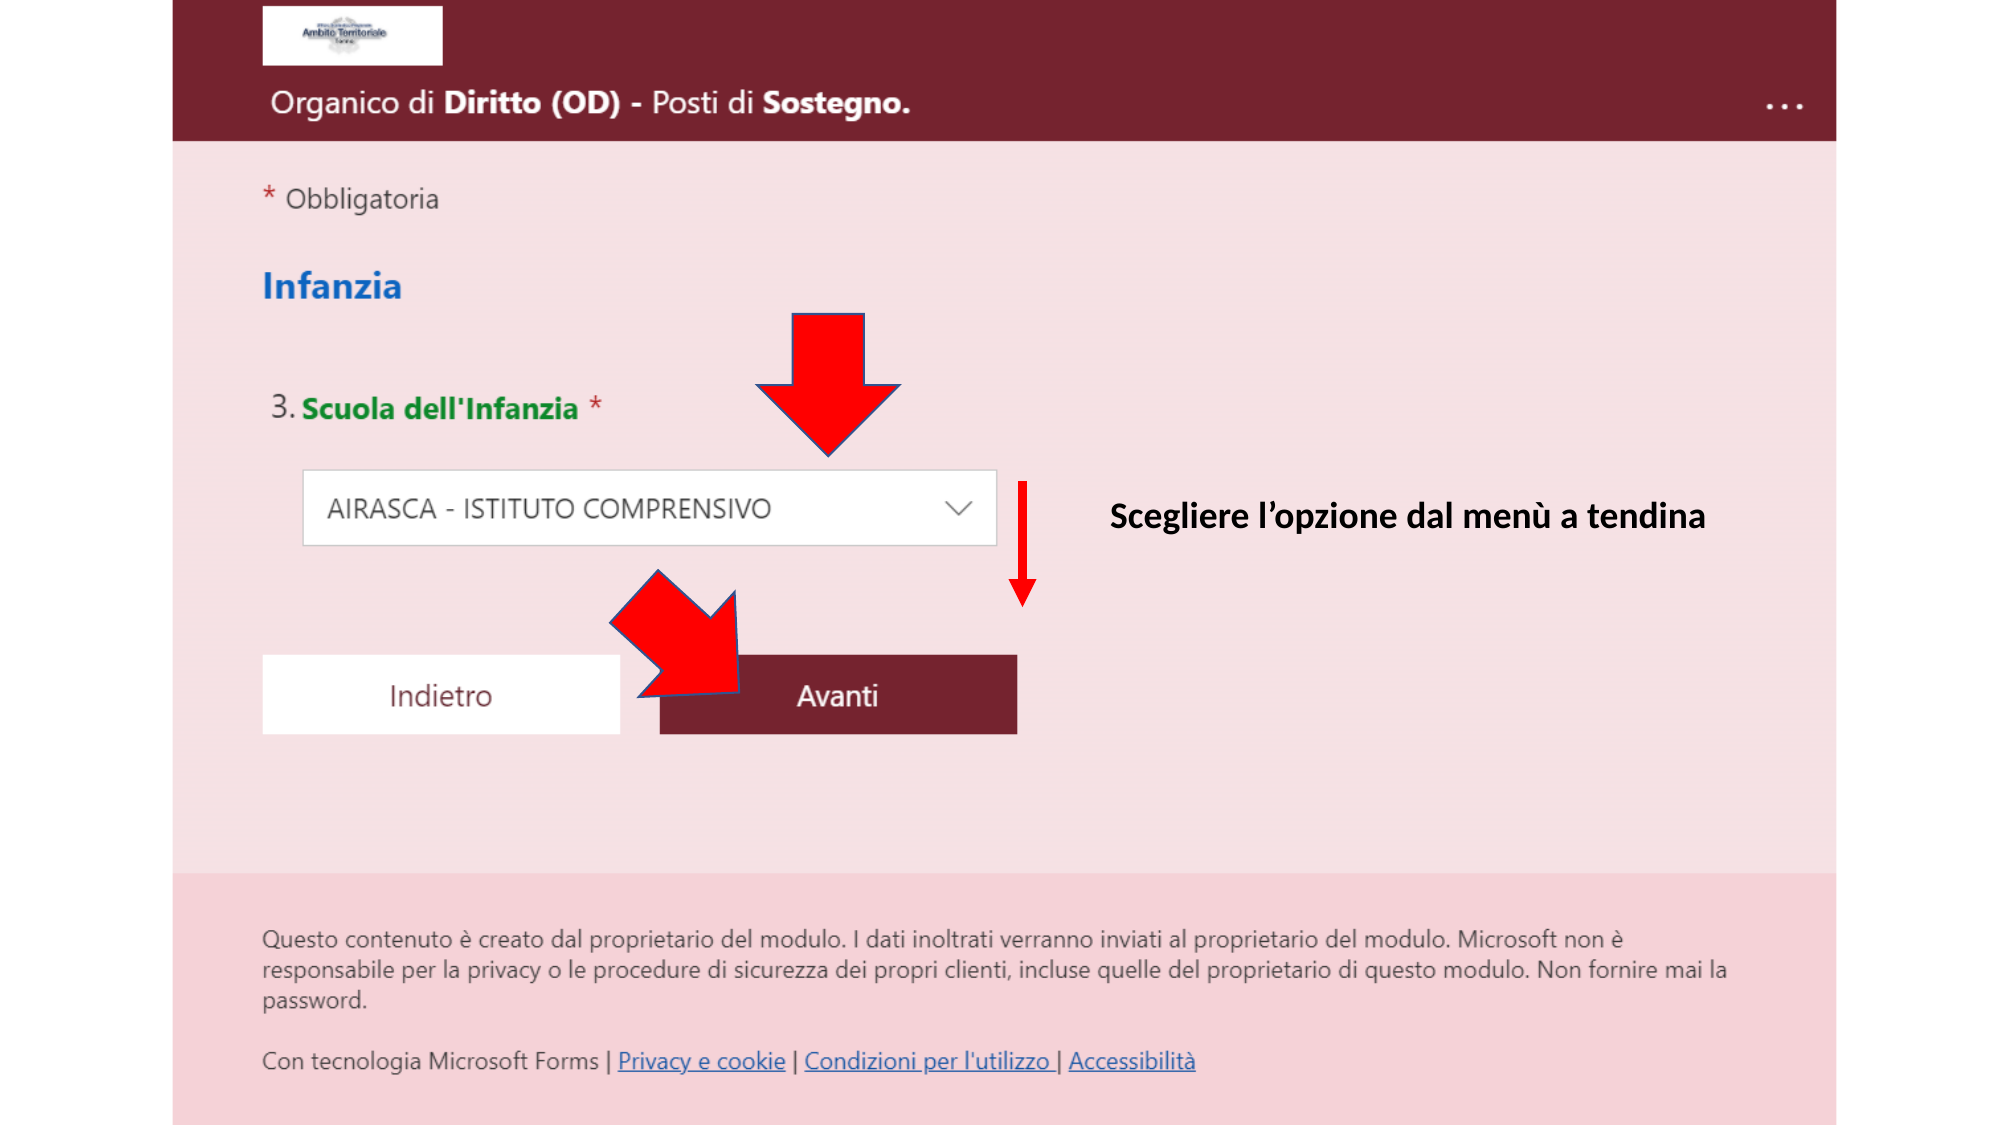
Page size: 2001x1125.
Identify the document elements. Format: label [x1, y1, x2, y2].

picture [172, 0, 1837, 1125]
